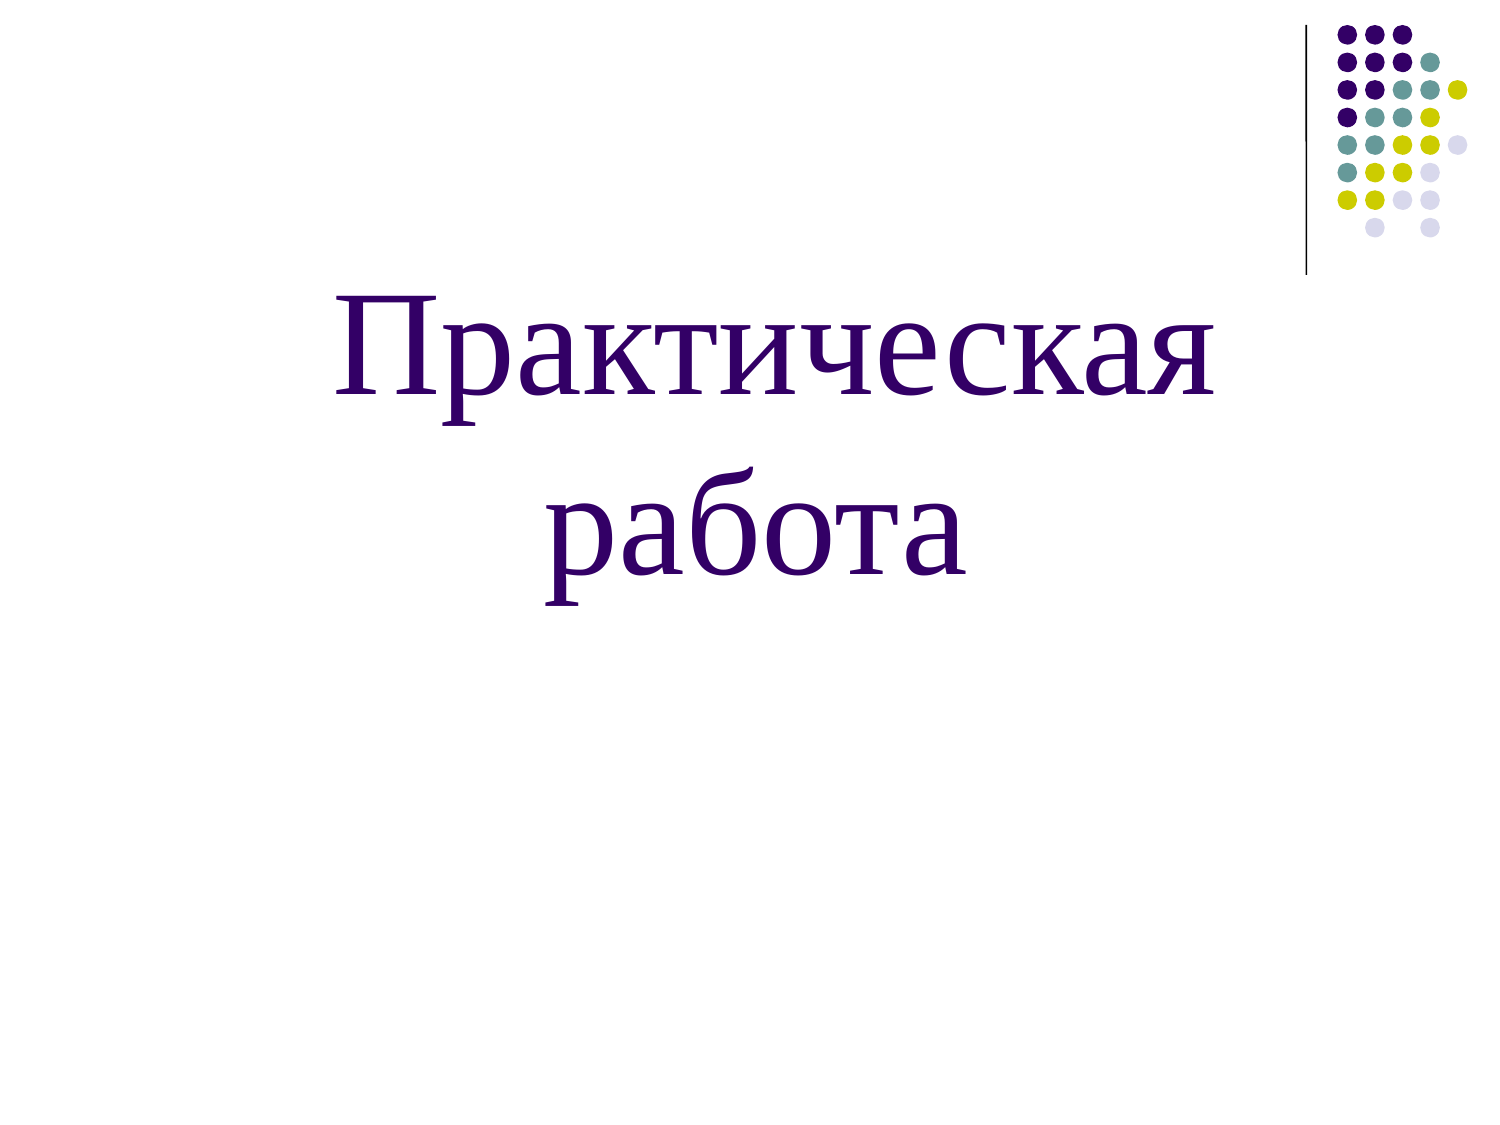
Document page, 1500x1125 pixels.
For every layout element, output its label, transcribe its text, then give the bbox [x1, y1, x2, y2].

text_box Практическая работа [162, 237, 1388, 613]
